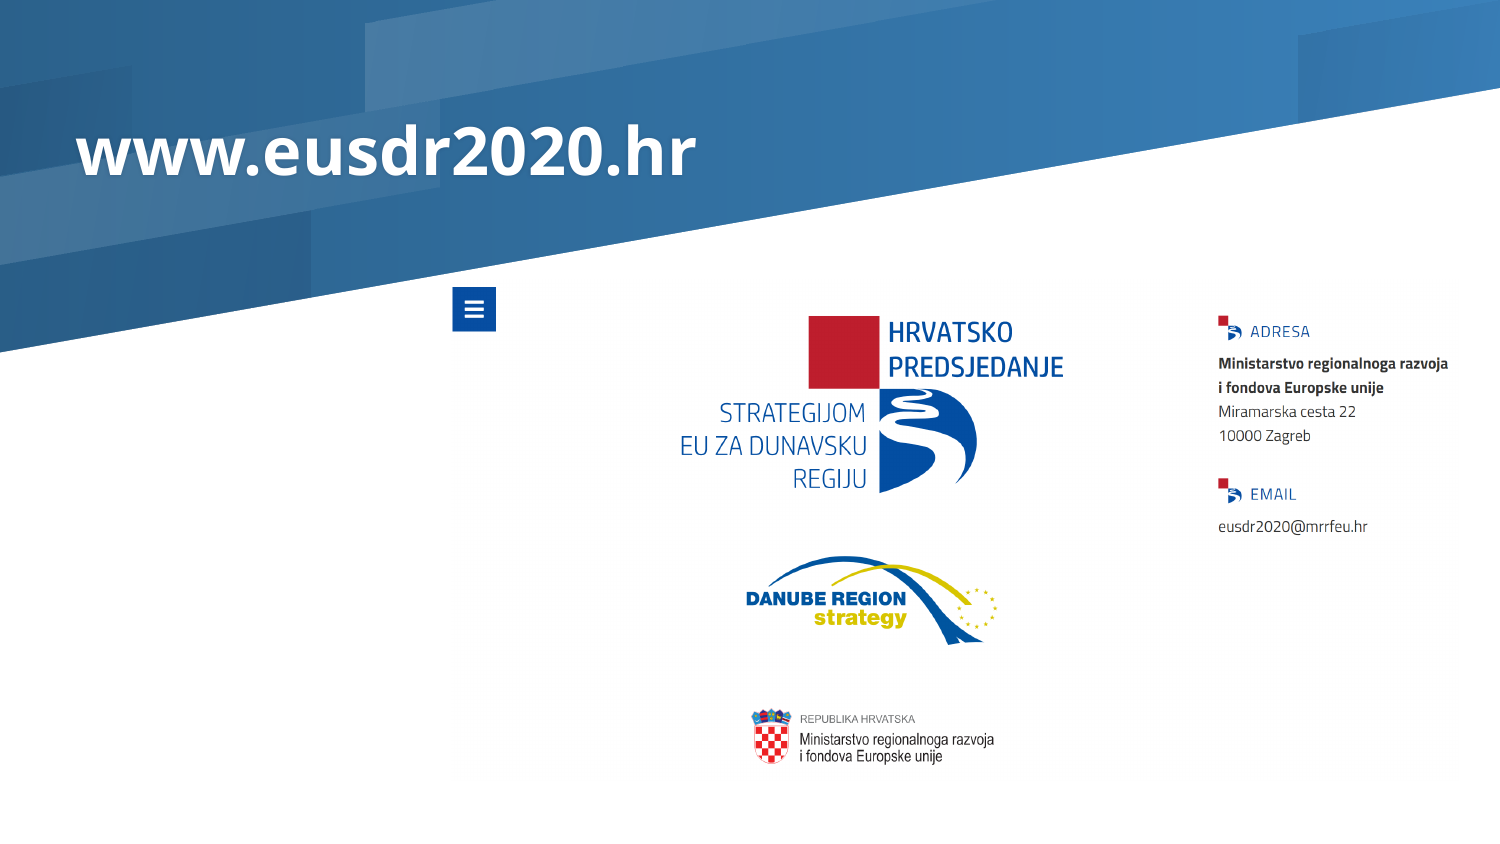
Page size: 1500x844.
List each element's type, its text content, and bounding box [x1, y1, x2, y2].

title www.eusdr2020.hr [75, 0, 975, 298]
picture [451, 278, 1459, 781]
